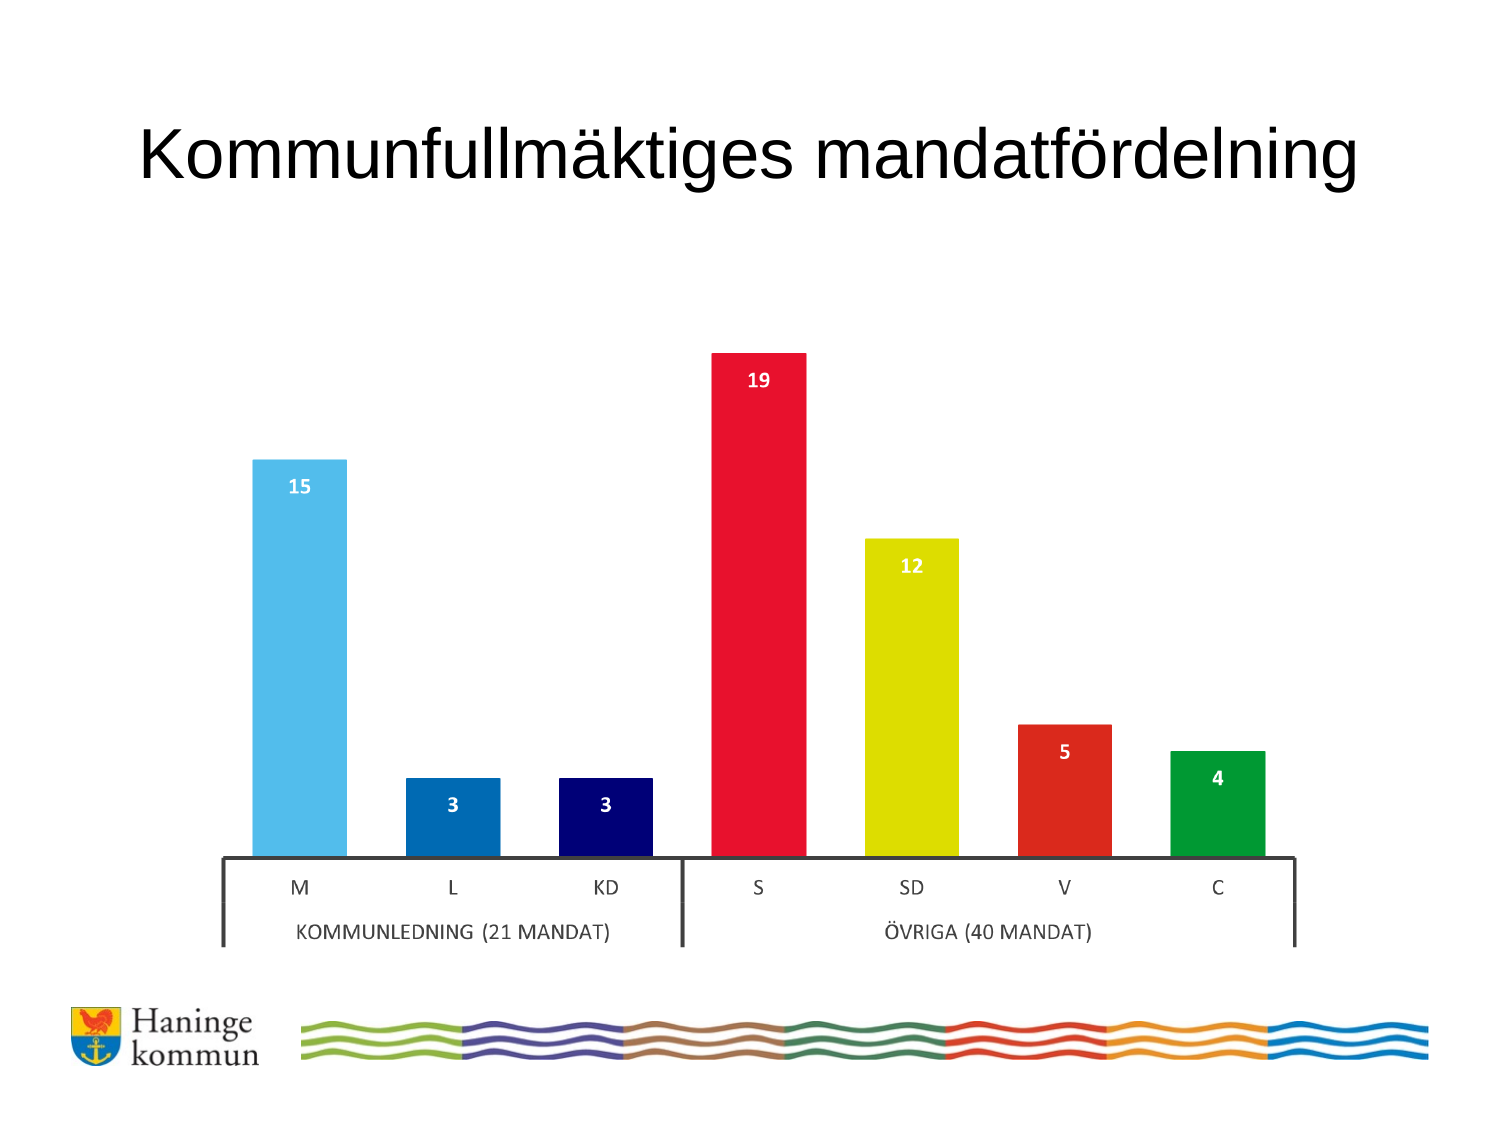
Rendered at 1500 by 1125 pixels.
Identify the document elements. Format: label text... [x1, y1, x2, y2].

picture [301, 1021, 1429, 1060]
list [195, 220, 1322, 961]
title Kommunfullmäktiges mandatfördelning [112, 99, 1388, 288]
picture [71, 1007, 259, 1066]
